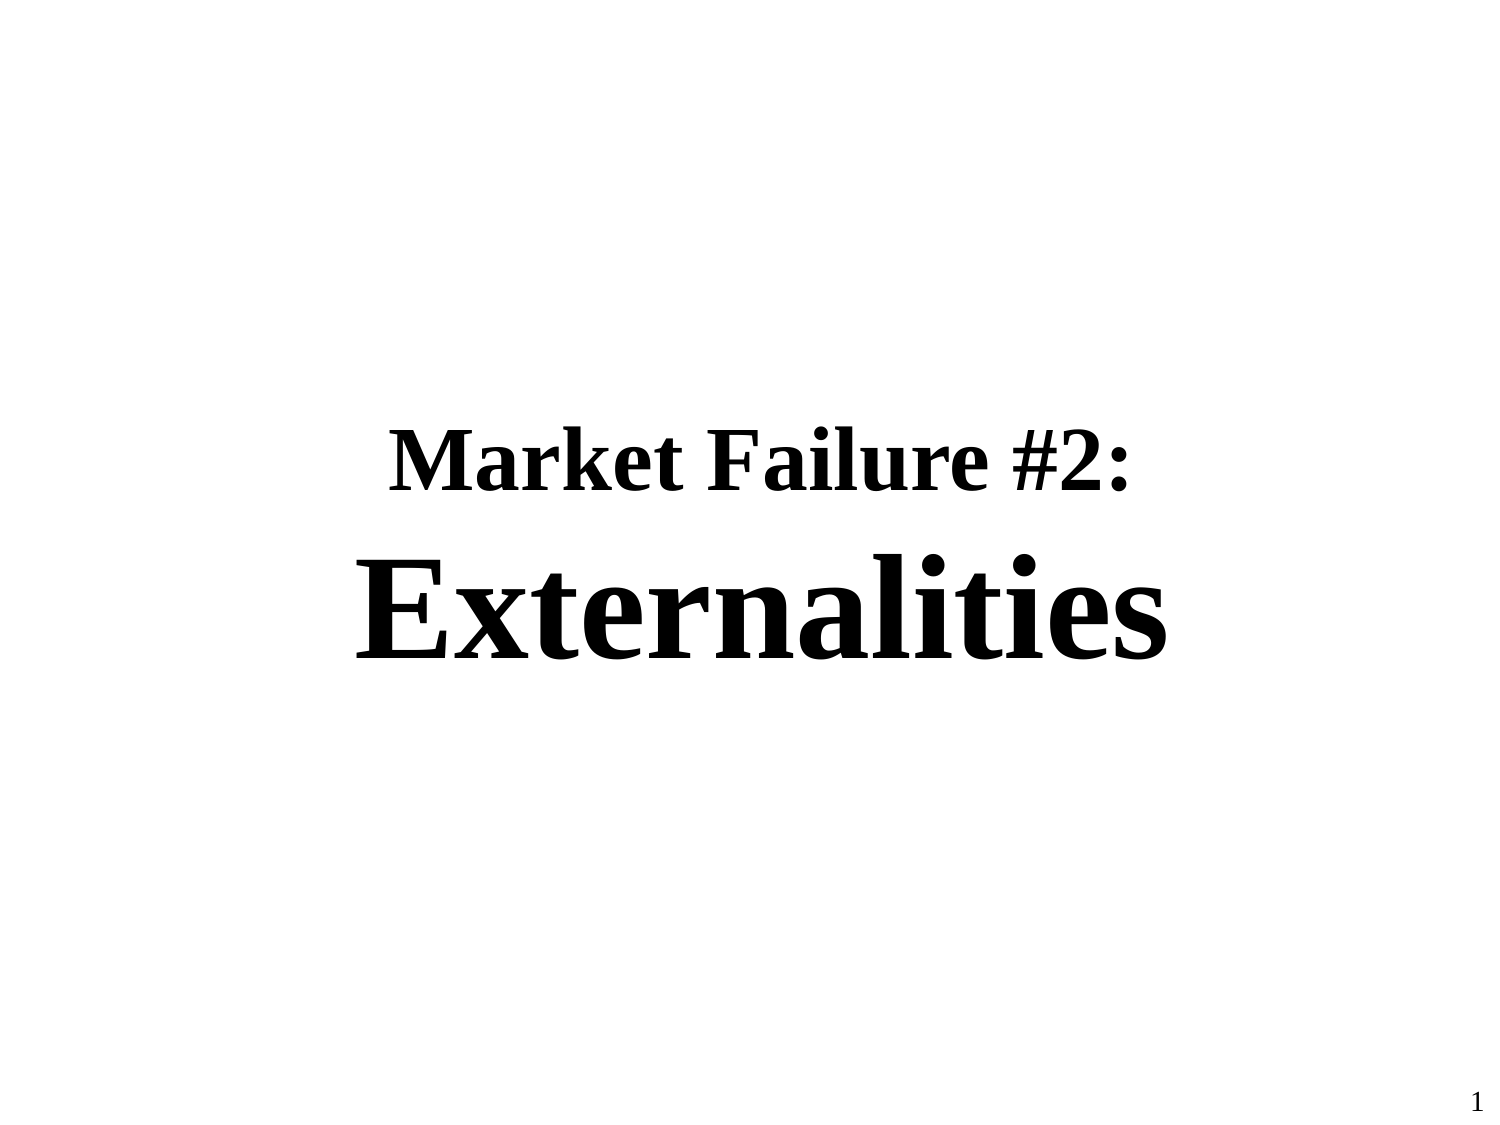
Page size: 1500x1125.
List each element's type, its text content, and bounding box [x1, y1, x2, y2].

text_box 1 [1187, 1074, 1500, 1125]
title Market Failure #2: Externalities [125, 450, 1400, 638]
